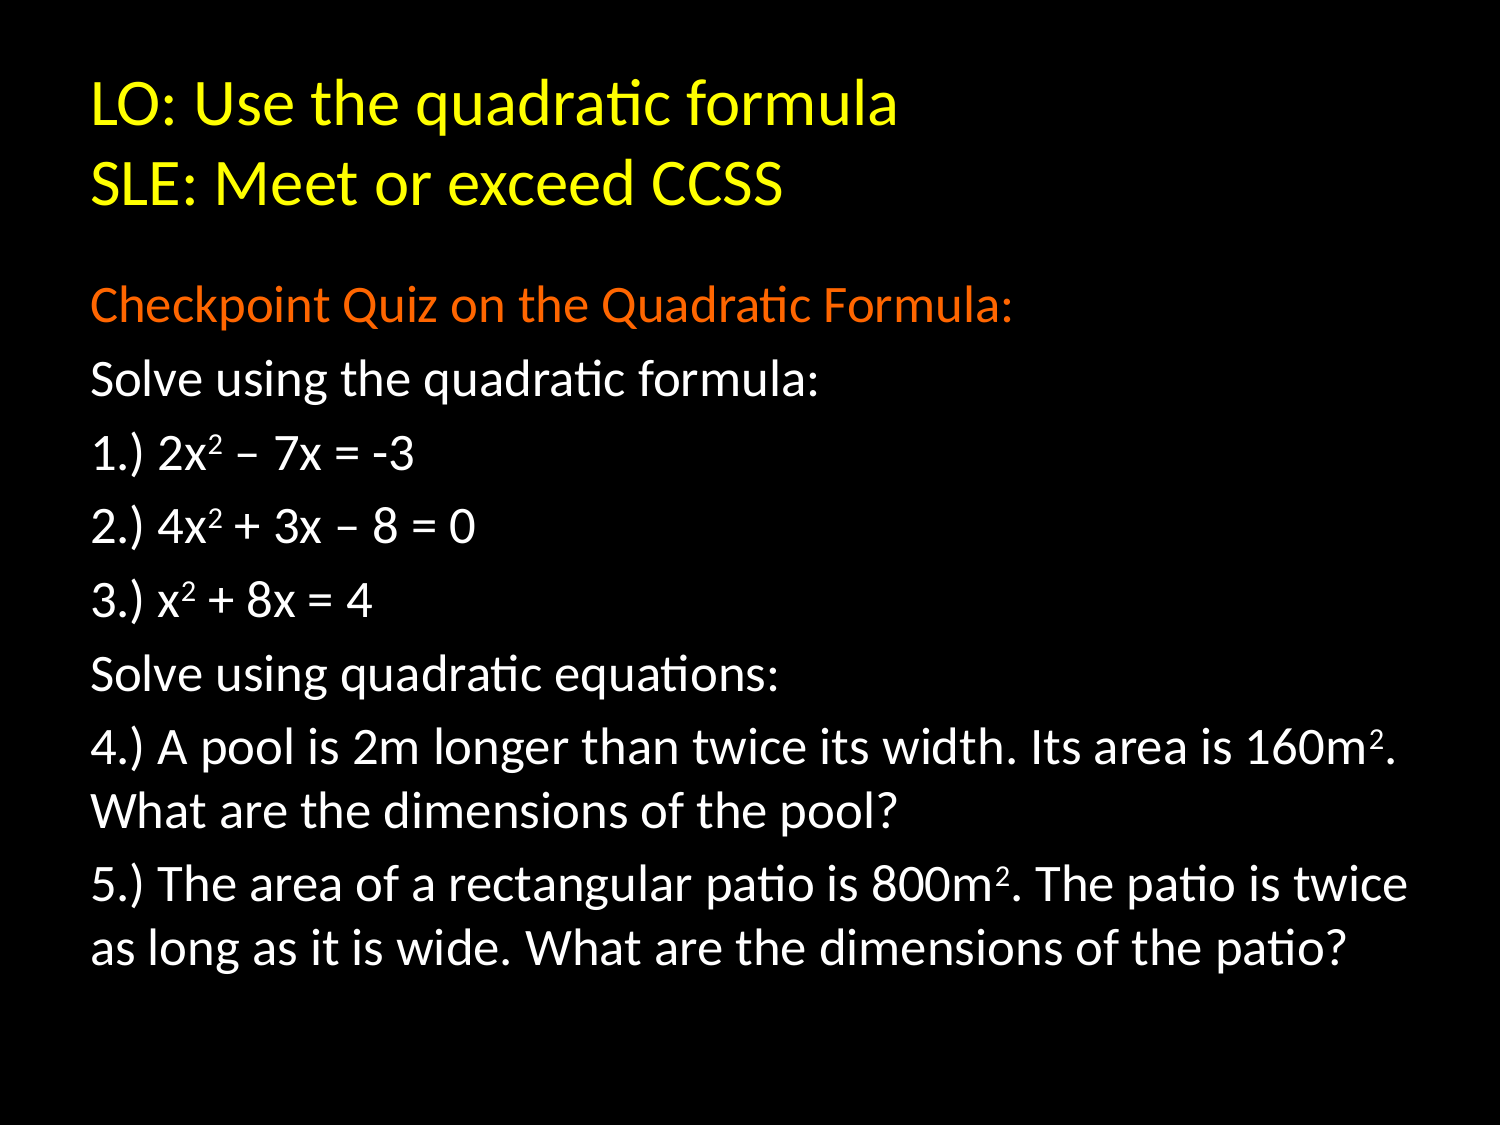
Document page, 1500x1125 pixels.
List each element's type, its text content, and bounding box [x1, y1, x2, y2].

list Checkpoint Quiz on the Quadratic Formula: Solve using the quadratic formula: 1.) 2x2 – 7x = -3 2.) 4x2 + 3x – 8 = 0 3.) x2 + 8x = 4 Solve using quadratic equations: 4.) A pool is 2m longer than twice its width. Its area is 160m2. What are the dimensions of the pool? 5.) The area of a rectangular patio is 800m2. The patio is twice as long as it is wide. What are the dimensions of the patio? [75, 262, 1425, 1005]
title LO: Use the quadratic formula SLE: Meet or exceed CCSS [75, 45, 1425, 233]
